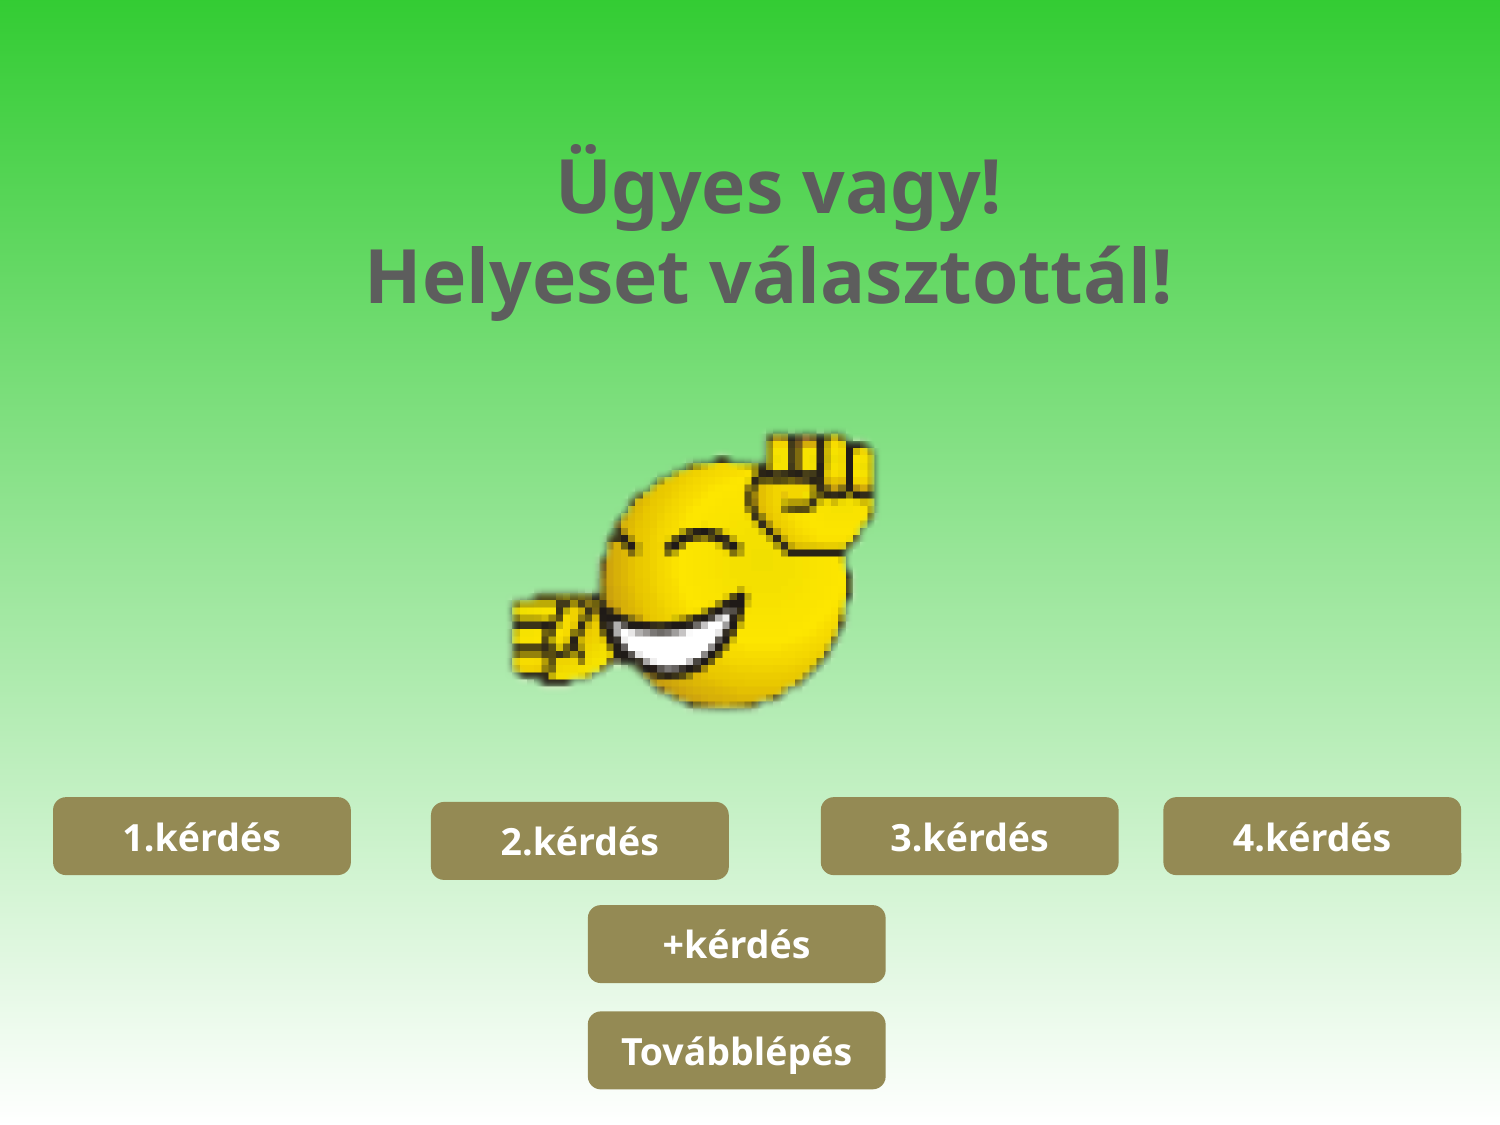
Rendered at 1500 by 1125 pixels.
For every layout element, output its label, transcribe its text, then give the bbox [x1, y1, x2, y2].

text_box Ügyes vagy! Helyeset választottál! [274, 131, 1284, 326]
text_box +kérdés [585, 902, 888, 986]
text_box 2.kérdés [428, 799, 731, 883]
text_box 4.kérdés [1161, 795, 1464, 878]
picture [432, 396, 1005, 752]
text_box Továbblépés [585, 1009, 888, 1092]
text_box 1.kérdés [50, 795, 354, 878]
text_box 3.kérdés [818, 795, 1121, 878]
